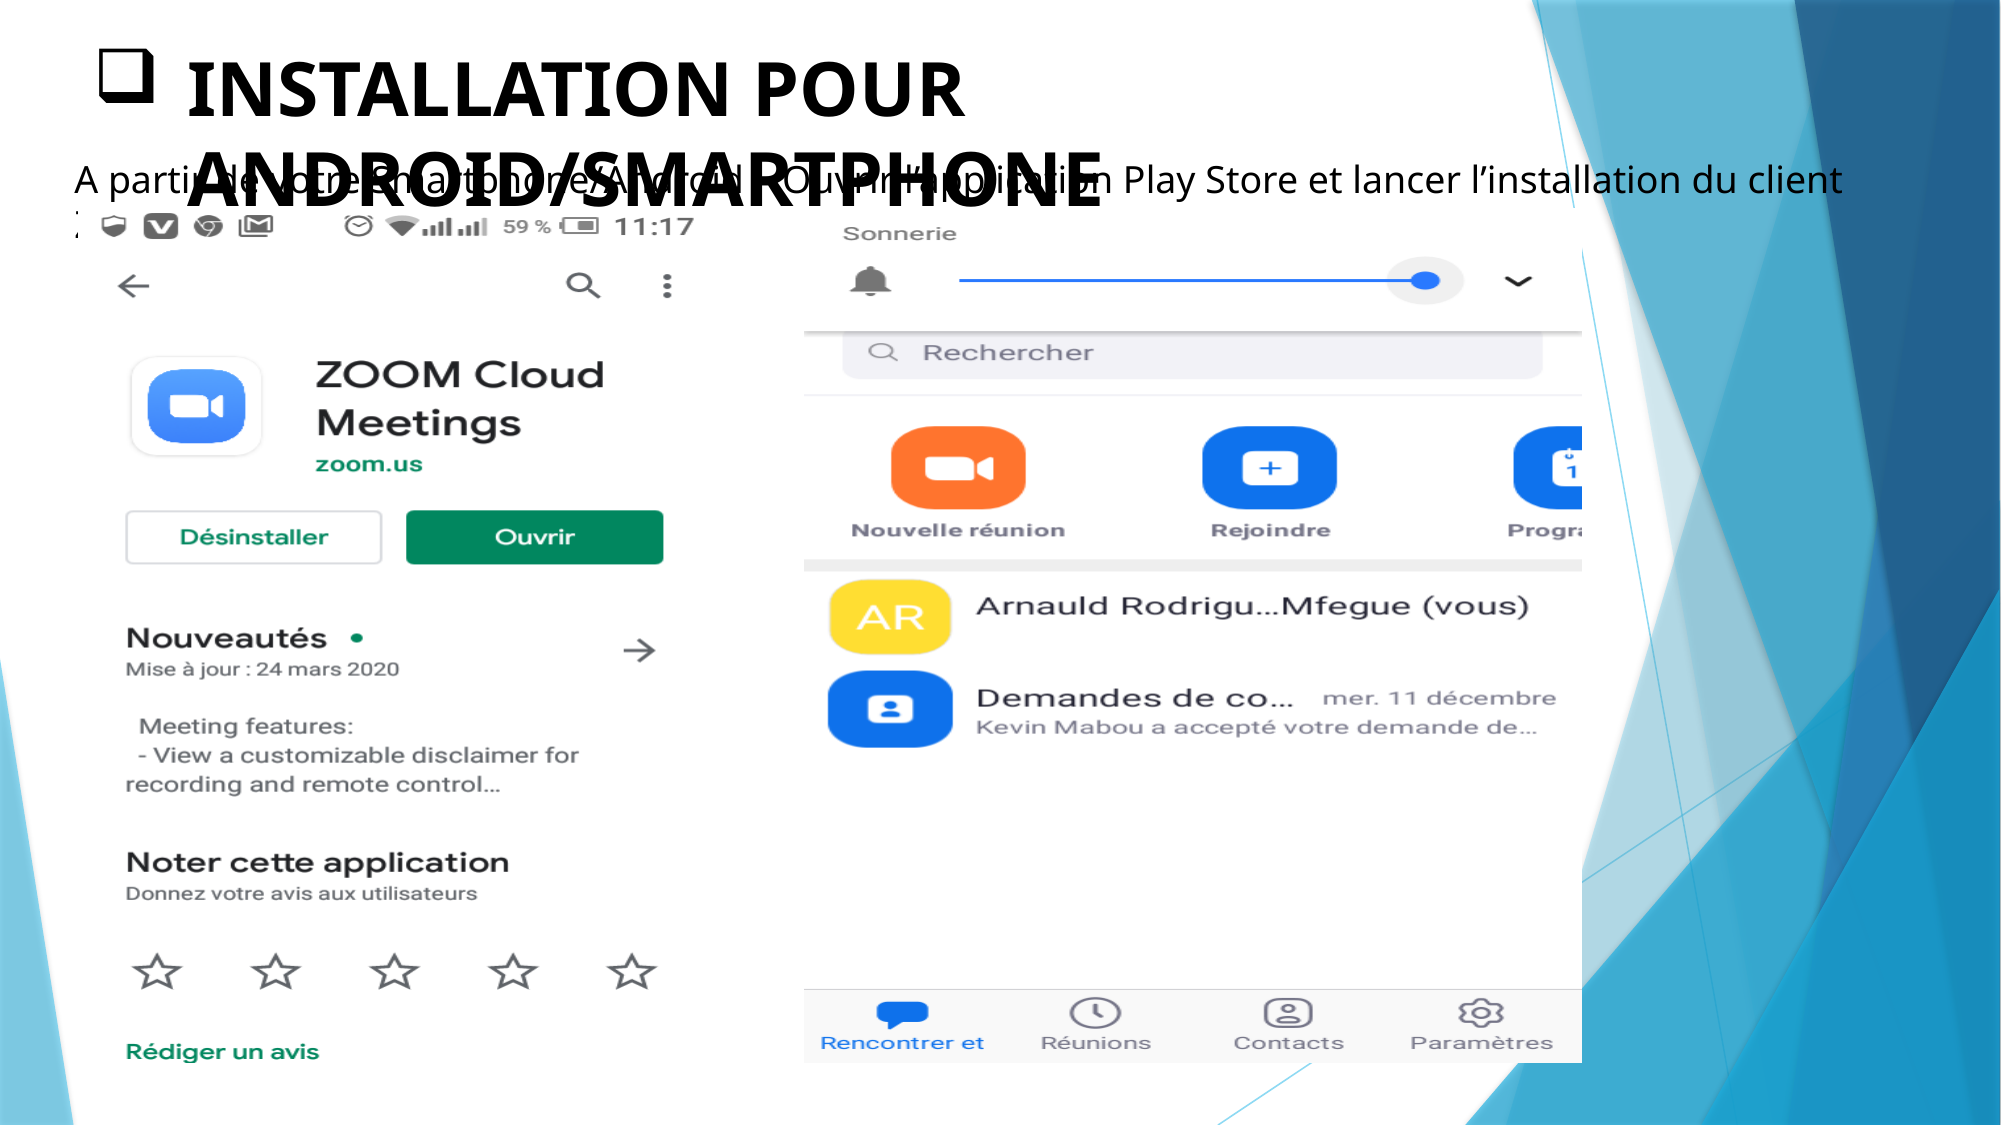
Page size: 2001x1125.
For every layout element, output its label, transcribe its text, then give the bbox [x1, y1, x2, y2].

picture [803, 208, 1583, 1064]
title INSTALLATION POUR ANDROID/SMARTPHONE [78, 33, 1843, 148]
text_box A partir de votre Smartphone/Android – Ouvrir l’application Play Store et lancer l’installation du client Zoom [59, 148, 1947, 253]
picture [78, 208, 712, 1064]
